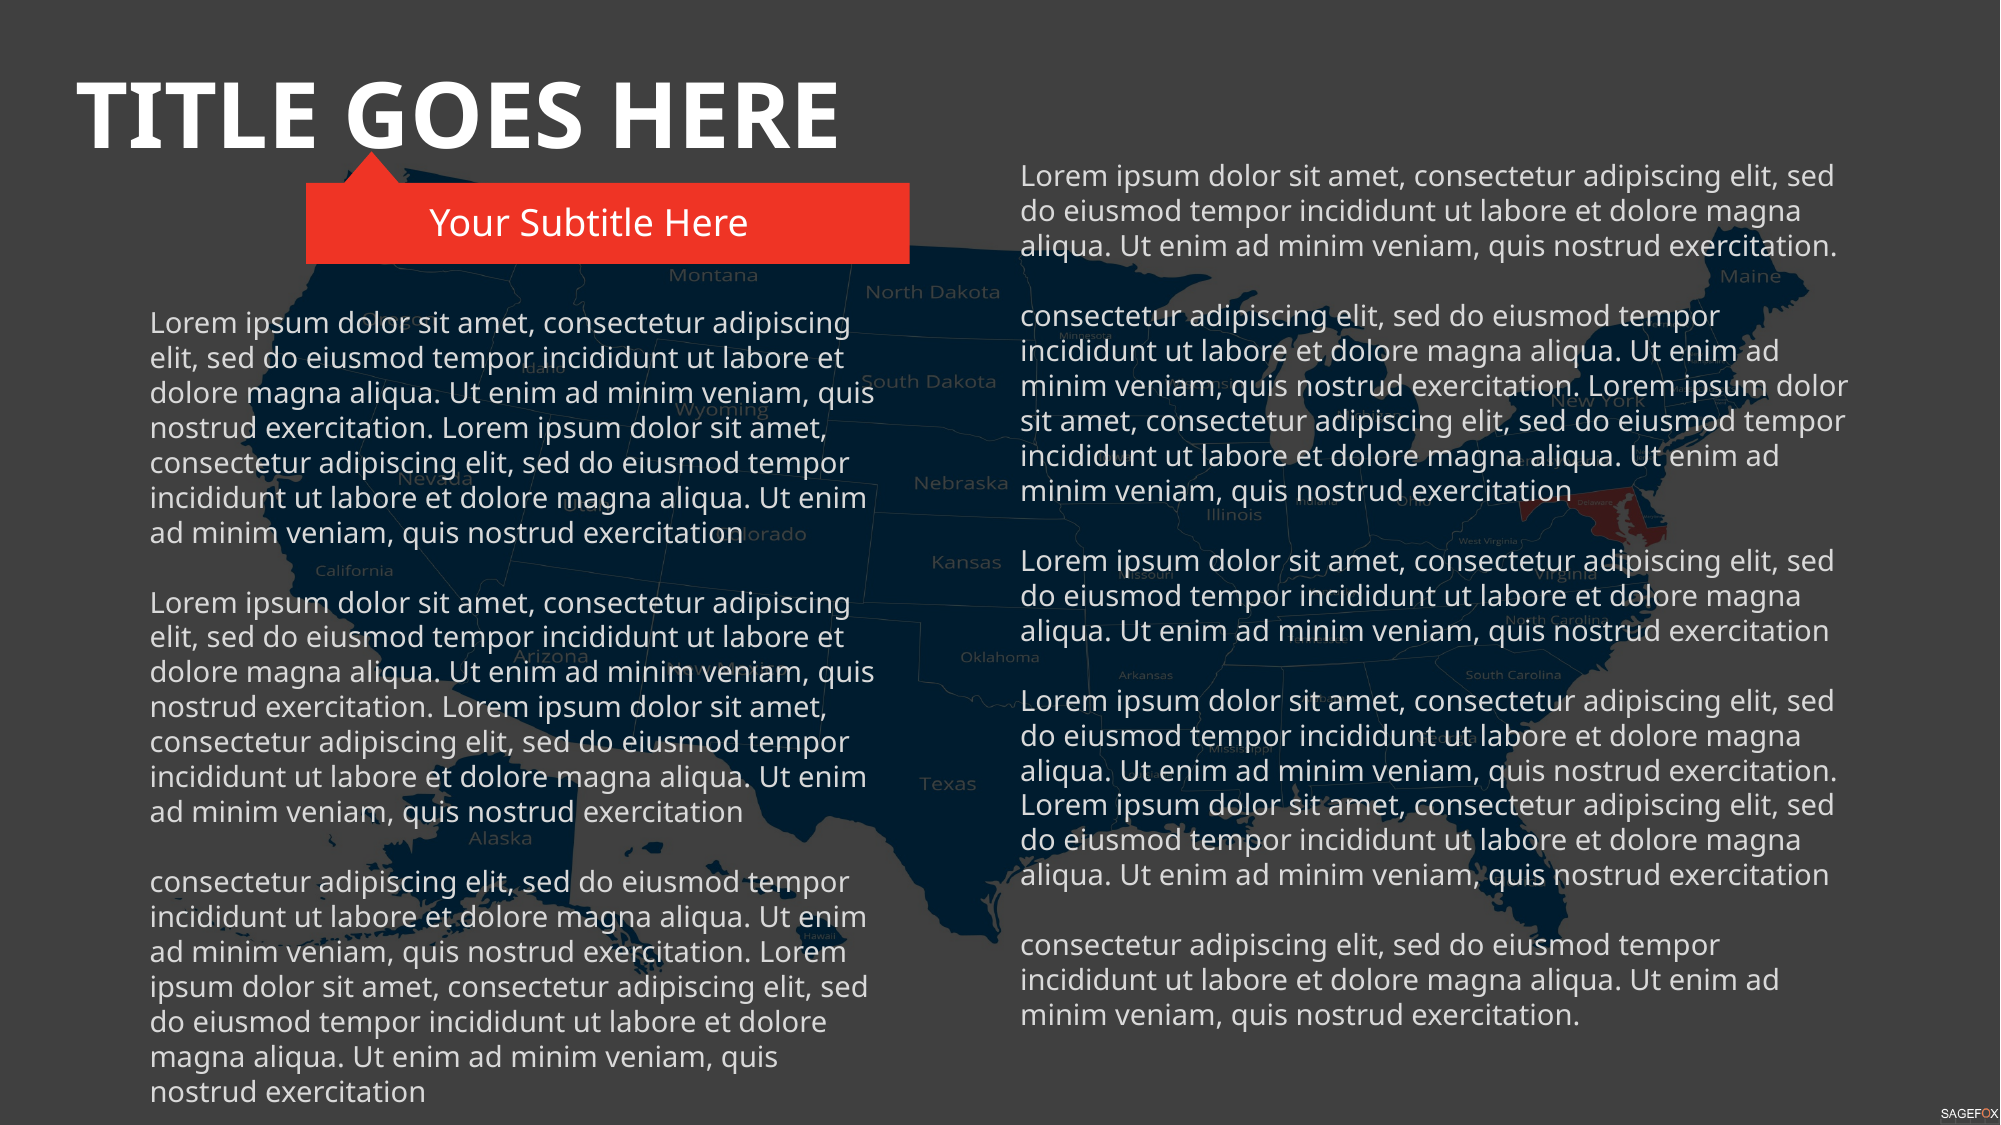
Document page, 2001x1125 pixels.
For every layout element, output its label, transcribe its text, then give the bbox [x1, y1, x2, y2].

text_box TITLE GOES HERE [60, 49, 965, 175]
picture [0, 0, 2001, 1125]
text_box Lorem ipsum dolor sit amet, consectetur adipiscing elit, sed do eiusmod tempor incididunt ut labore et dolore magna aliqua. Ut enim ad minim veniam, quis nostrud exercitation. consectetur adipiscing elit, sed do eiusmod tempor incididunt ut labore et dolore magna aliqua. Ut enim ad minim veniam, quis nostrud exercitation. Lorem ipsum dolor sit amet, consectetur adipiscing elit, sed do eiusmod tempor incididunt ut labore et dolore magna aliqua. Ut enim ad minim veniam, quis nostrud exercitation Lorem ipsum dolor sit amet, consectetur adipiscing elit, sed do eiusmod tempor incididunt ut labore et dolore magna aliqua. Ut enim ad minim veniam, quis nostrud exercitation Lorem ipsum dolor sit amet, consectetur adipiscing elit, sed do eiusmod tempor incididunt ut labore et dolore magna aliqua. Ut enim ad minim veniam, quis nostrud exercitation. Lorem ipsum dolor sit amet, consectetur adipiscing elit, sed do eiusmod tempor incididunt ut labore et dolore magna aliqua. Ut enim ad minim veniam, quis nostrud exercitation consectetur adipiscing elit, sed do eiusmod tempor incididunt ut labore et dolore magna aliqua. Ut enim ad minim veniam, quis nostrud exercitation. [1005, 150, 1876, 1039]
text_box Lorem ipsum dolor sit amet, consectetur adipiscing elit, sed do eiusmod tempor incididunt ut labore et dolore magna aliqua. Ut enim ad minim veniam, quis nostrud exercitation. Lorem ipsum dolor sit amet, consectetur adipiscing elit, sed do eiusmod tempor incididunt ut labore et dolore magna aliqua. Ut enim ad minim veniam, quis nostrud exercitation Lorem ipsum dolor sit amet, consectetur adipiscing elit, sed do eiusmod tempor incididunt ut labore et dolore magna aliqua. Ut enim ad minim veniam, quis nostrud exercitation. Lorem ipsum dolor sit amet, consectetur adipiscing elit, sed do eiusmod tempor incididunt ut labore et dolore magna aliqua. Ut enim ad minim veniam, quis nostrud exercitation consectetur adipiscing elit, sed do eiusmod tempor incididunt ut labore et dolore magna aliqua. Ut enim ad minim veniam, quis nostrud exercitation. Lorem ipsum dolor sit amet, consectetur adipiscing elit, sed do eiusmod tempor incididunt ut labore et dolore magna aliqua. Ut enim ad minim veniam, quis nostrud exercitation [134, 296, 897, 1125]
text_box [306, 151, 910, 264]
